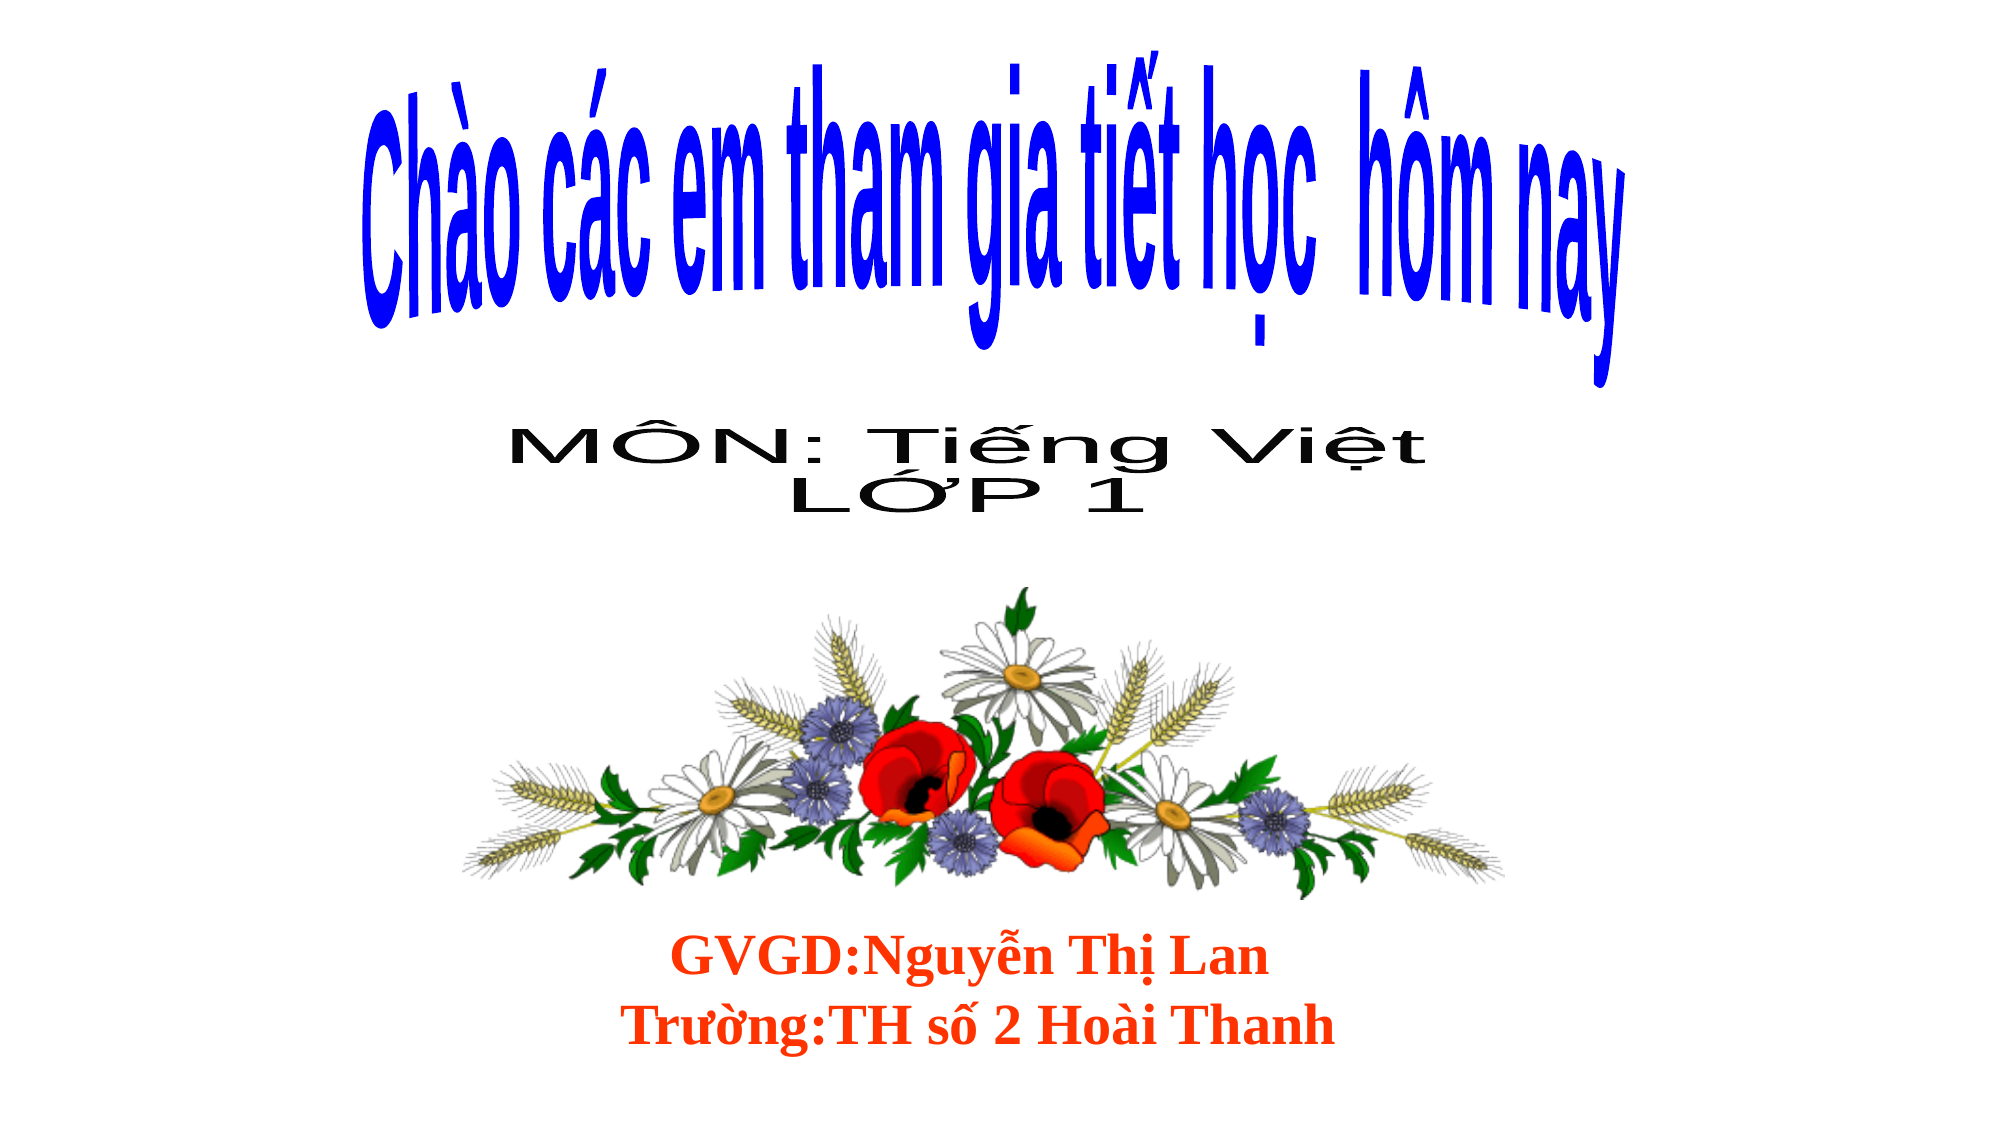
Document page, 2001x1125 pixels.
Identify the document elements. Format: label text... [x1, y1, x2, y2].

picture [462, 587, 1506, 901]
text_box GVGD:Nguyễn Thị Lan Trường:TH số 2 Hoài Thanh [54, 900, 1467, 1073]
